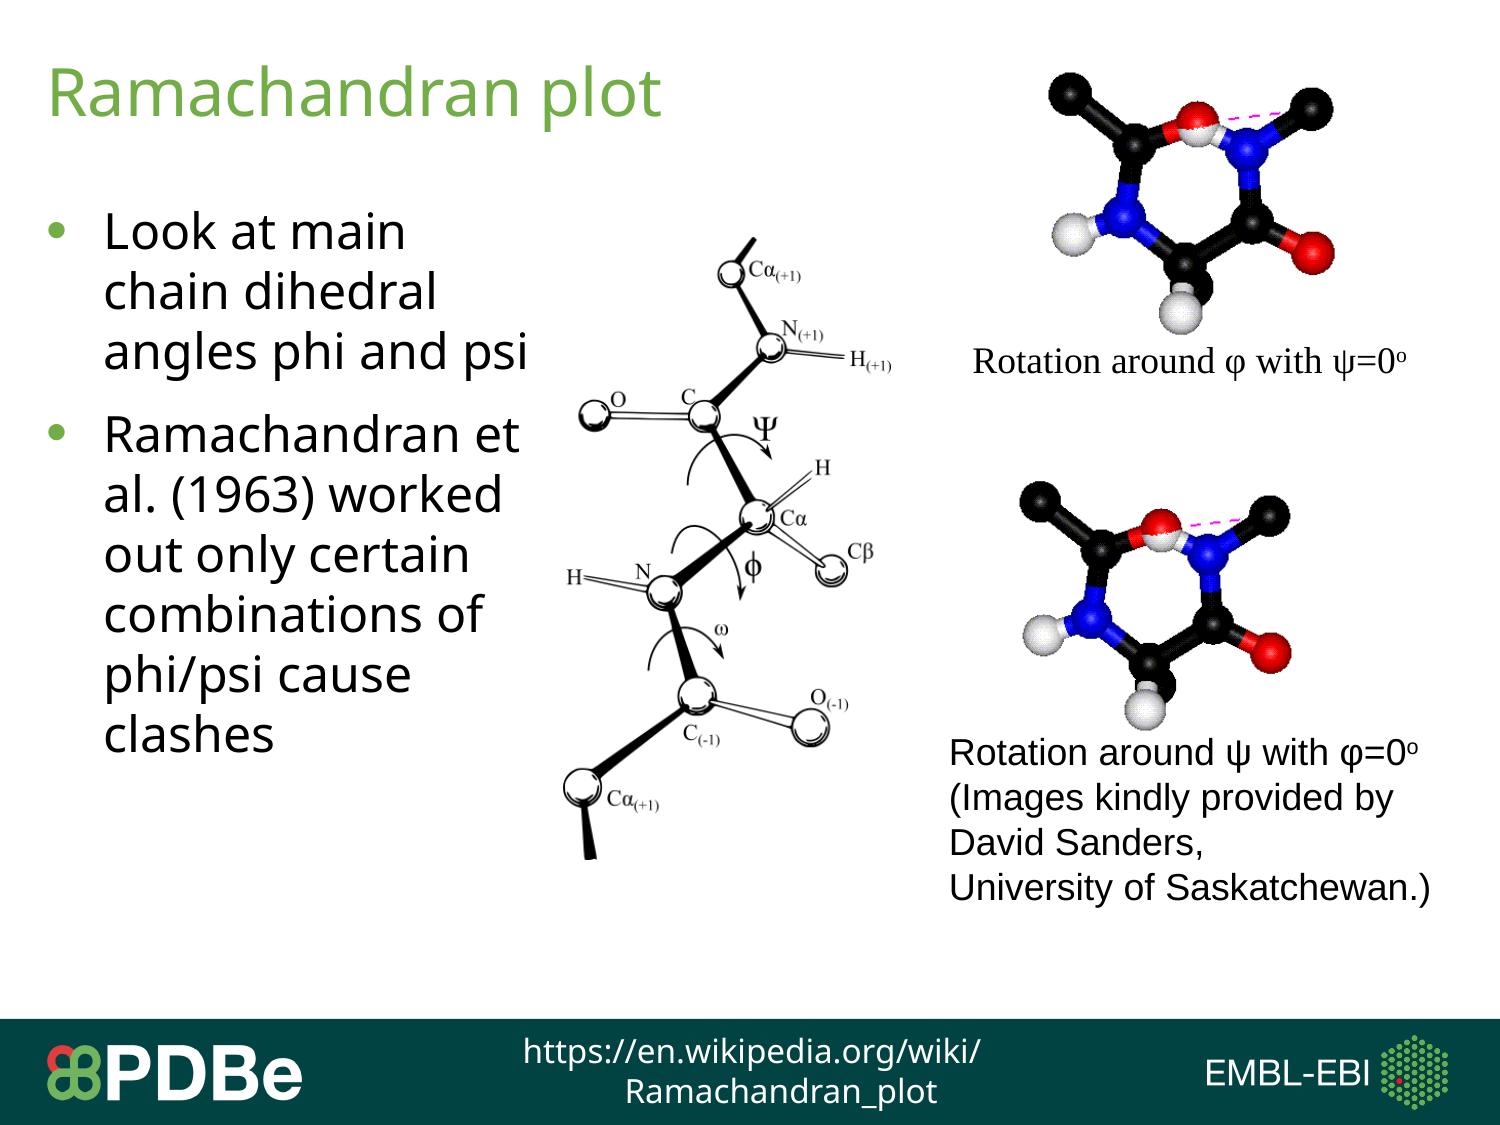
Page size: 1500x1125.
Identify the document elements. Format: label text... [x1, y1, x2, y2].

text_box Rotation around φ with ψ=0o [957, 328, 1422, 389]
picture [999, 474, 1380, 747]
picture [563, 237, 891, 860]
list Look at main chain dihedral angles phi and psi Ramachandran et al. (1963) worked out only certain combinations of phi/psi cause clashes [46, 200, 544, 914]
text_box Rotation around ψ with φ=0o (Images kindly provided by David Sanders, University of Saskatchewan.) [934, 720, 1447, 961]
title Ramachandran plot [46, 50, 1448, 175]
picture [951, 65, 1352, 352]
picture [46, 1043, 302, 1101]
list https://en.wikipedia.org/wiki/Ramachandran_plot [371, 1030, 1133, 1110]
picture [1207, 1035, 1448, 1110]
